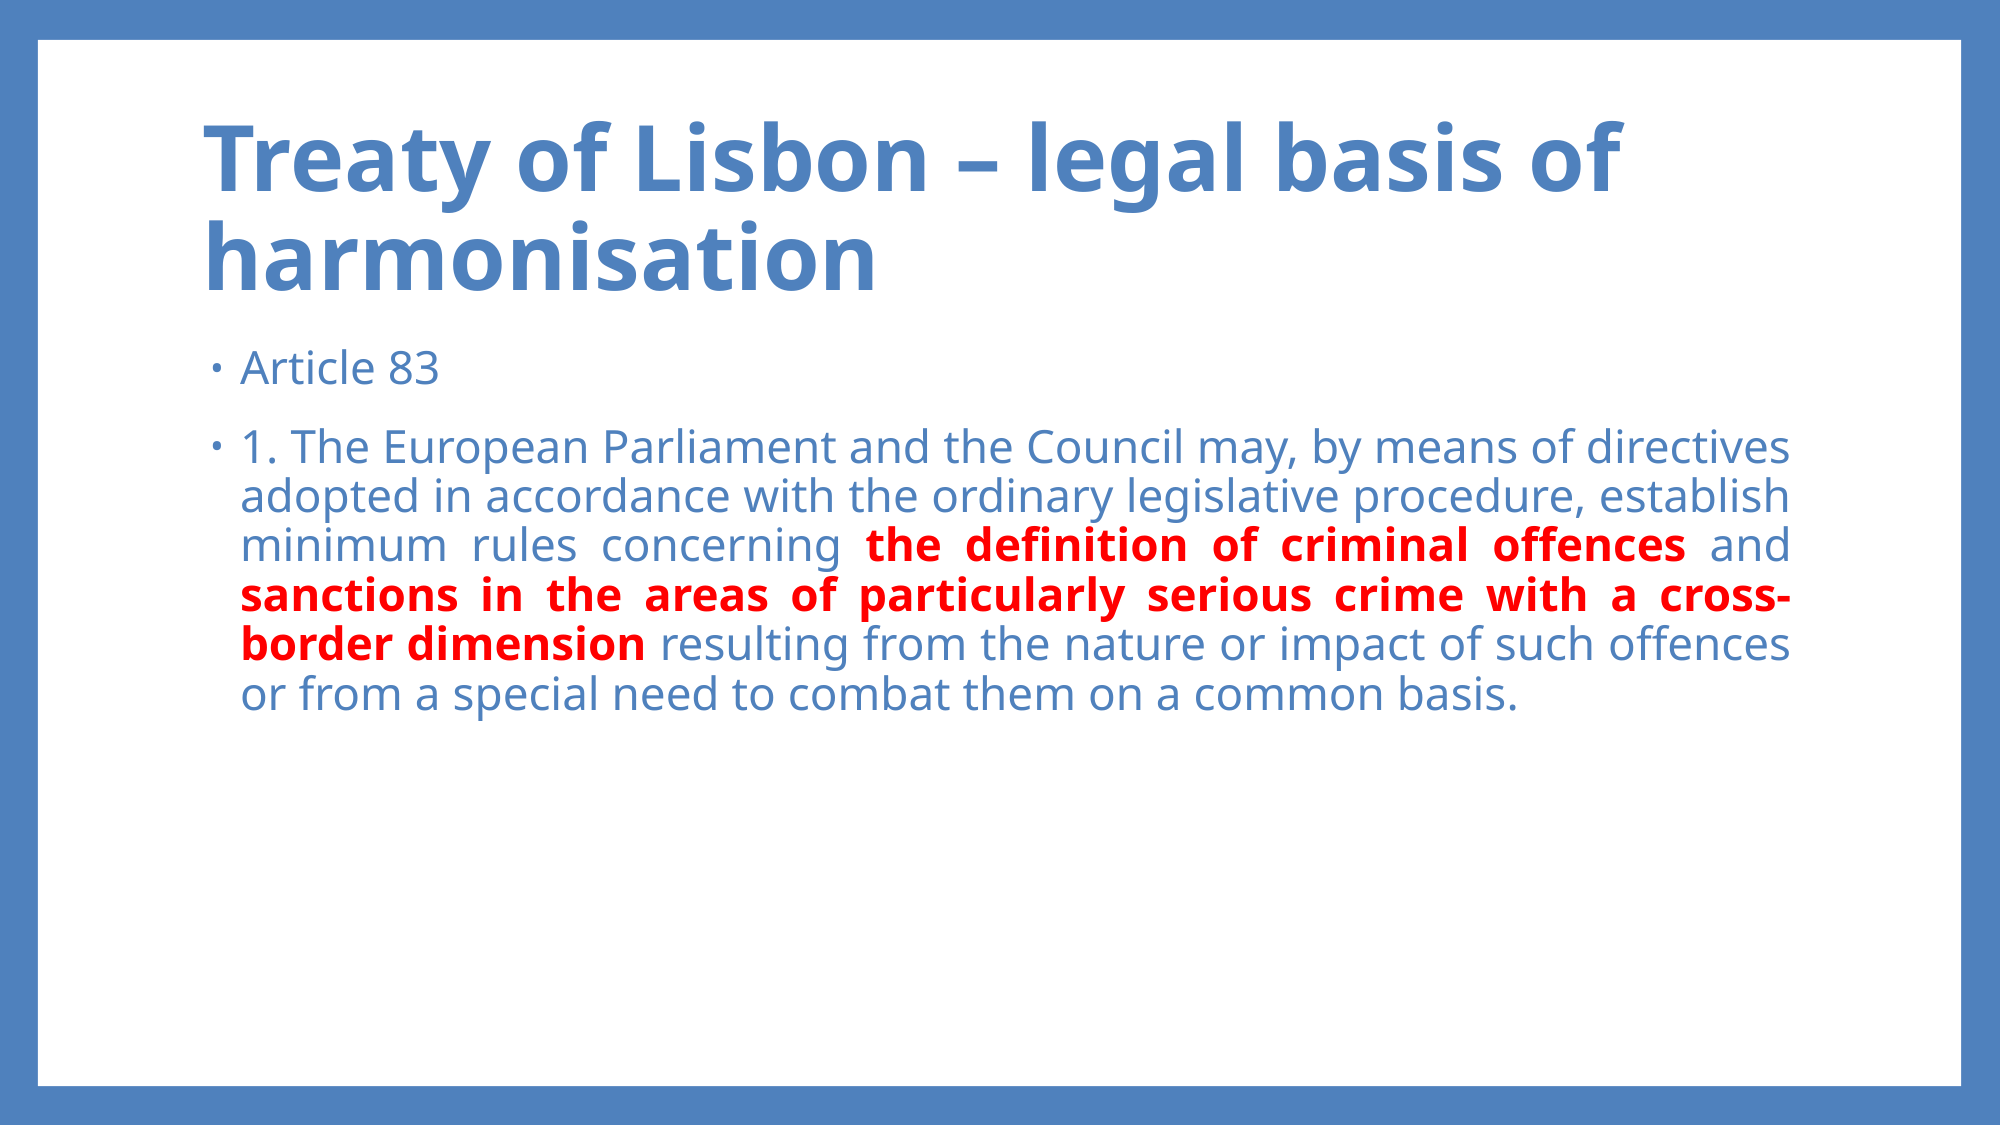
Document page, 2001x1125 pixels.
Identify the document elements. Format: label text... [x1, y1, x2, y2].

title Treaty of Lisbon – legal basis of harmonisation [187, 99, 1808, 323]
list Article 83 1. The European Parliament and the Council may, by means of directives adopted in accordance with the ordinary legislative procedure, establish minimum rules concerning the definition of criminal offences and sanctions in the areas of particularly serious crime with a cross-border dimension resulting from the nature or impact of such offences or from a special need to combat them on a common basis. [187, 337, 1808, 1000]
